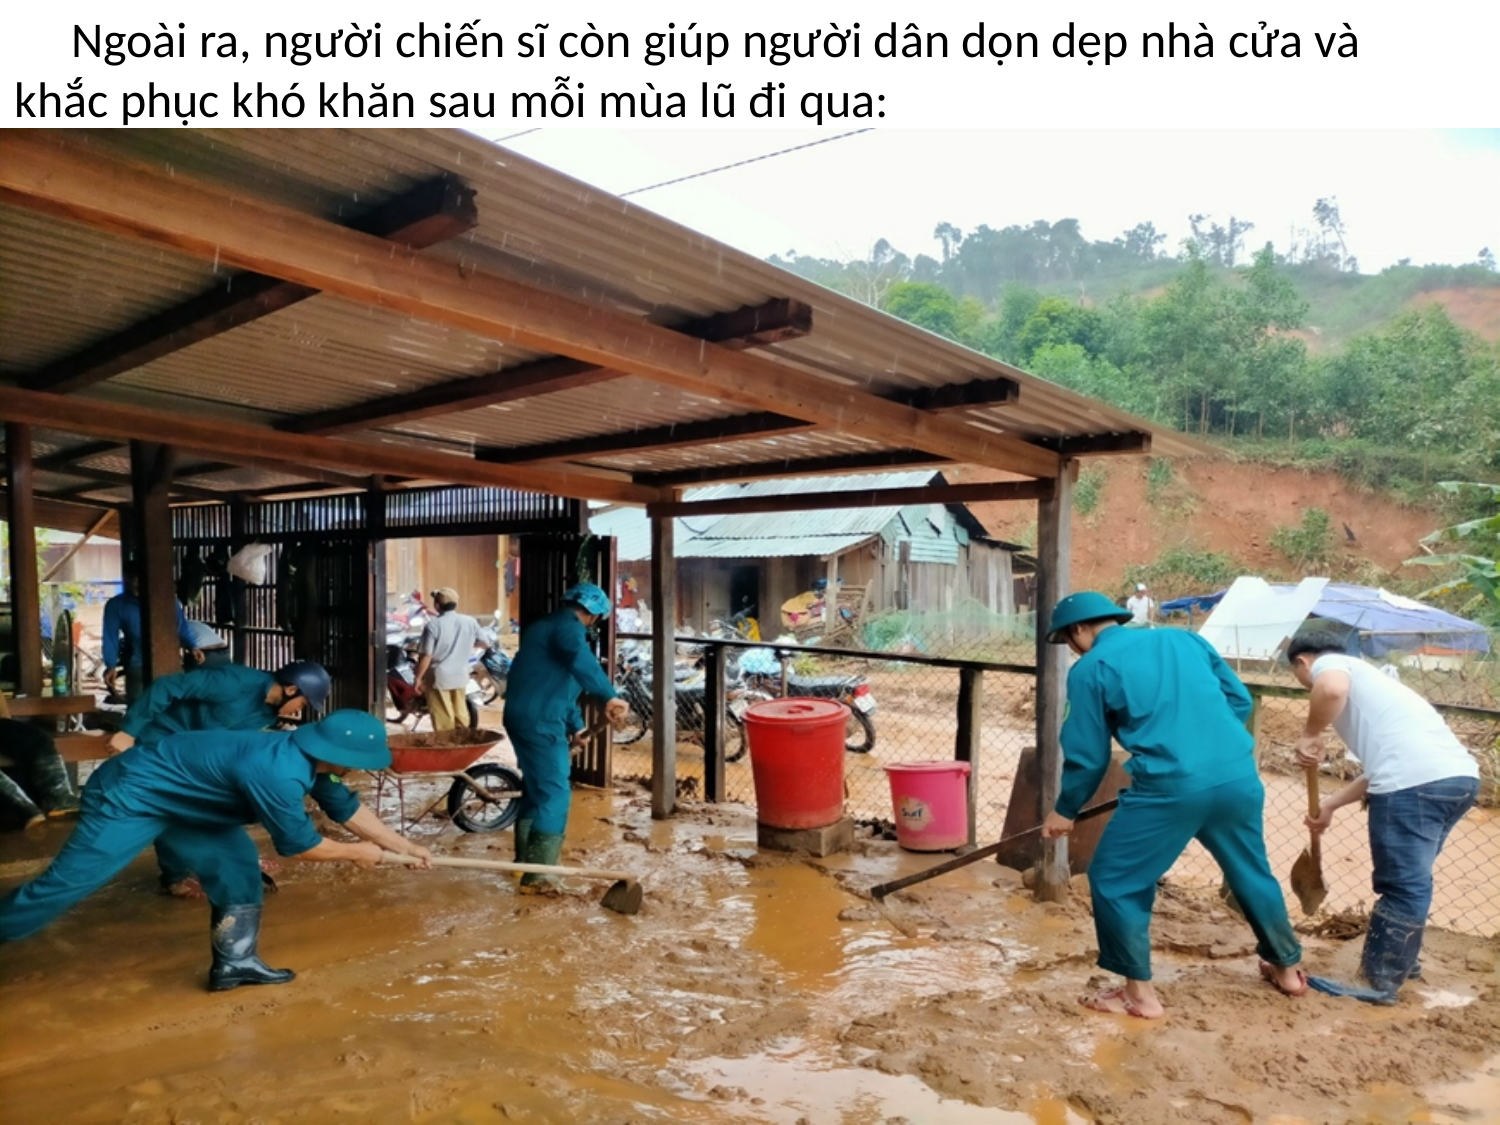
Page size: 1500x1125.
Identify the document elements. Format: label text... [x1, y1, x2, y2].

text_box Ngoài ra, người chiến sĩ còn giúp người dân dọn dẹp nhà cửa và khắc phục khó khăn sau mỗi mùa lũ đi qua: [0, 0, 1465, 128]
picture [0, 128, 1500, 1125]
